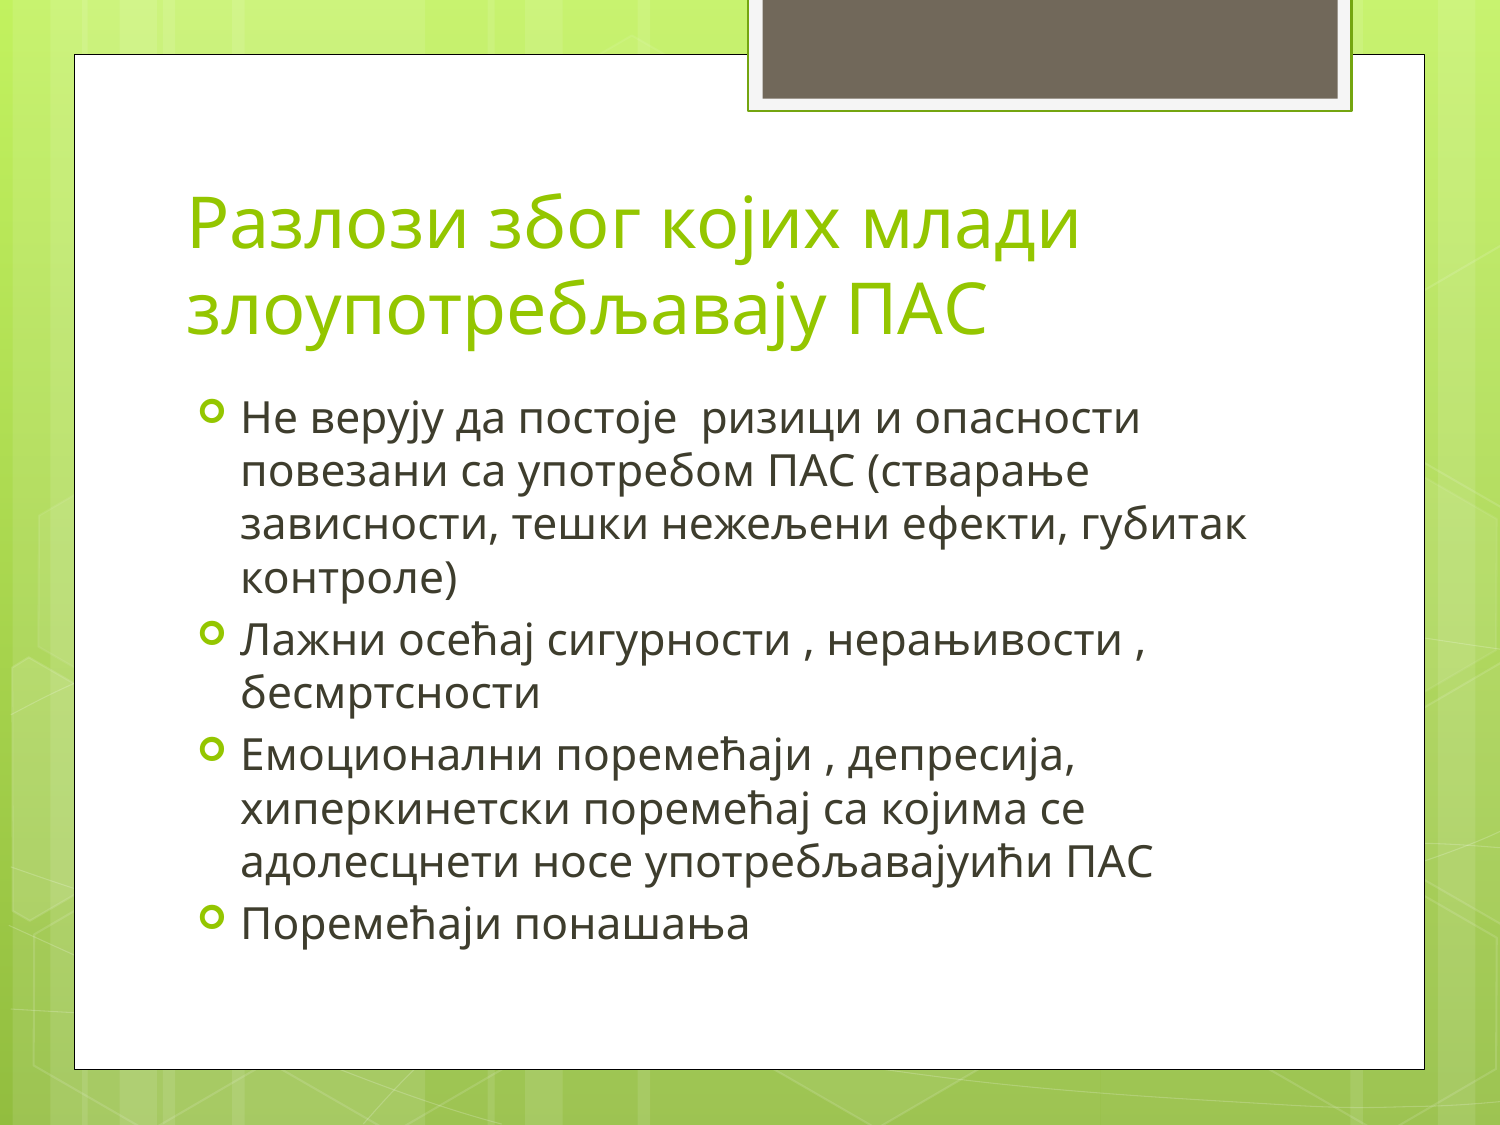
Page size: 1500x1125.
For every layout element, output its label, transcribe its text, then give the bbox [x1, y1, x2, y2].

title Разлози због којих млади злоупотребљавају ПАС [171, 168, 1324, 357]
list Не верују да постоје ризици и опасности повезани са употребом ПАС (стварање зависности, тешки нежељени ефекти, губитак контроле) Лажни осећај сигурности , нерањивости , бесмртсности Емоционални поремећаји , депресија, хиперкинетски поремећај са којима се адолесцнети носе употребљавајуићи ПАС Поремећаји понашања [171, 381, 1283, 957]
